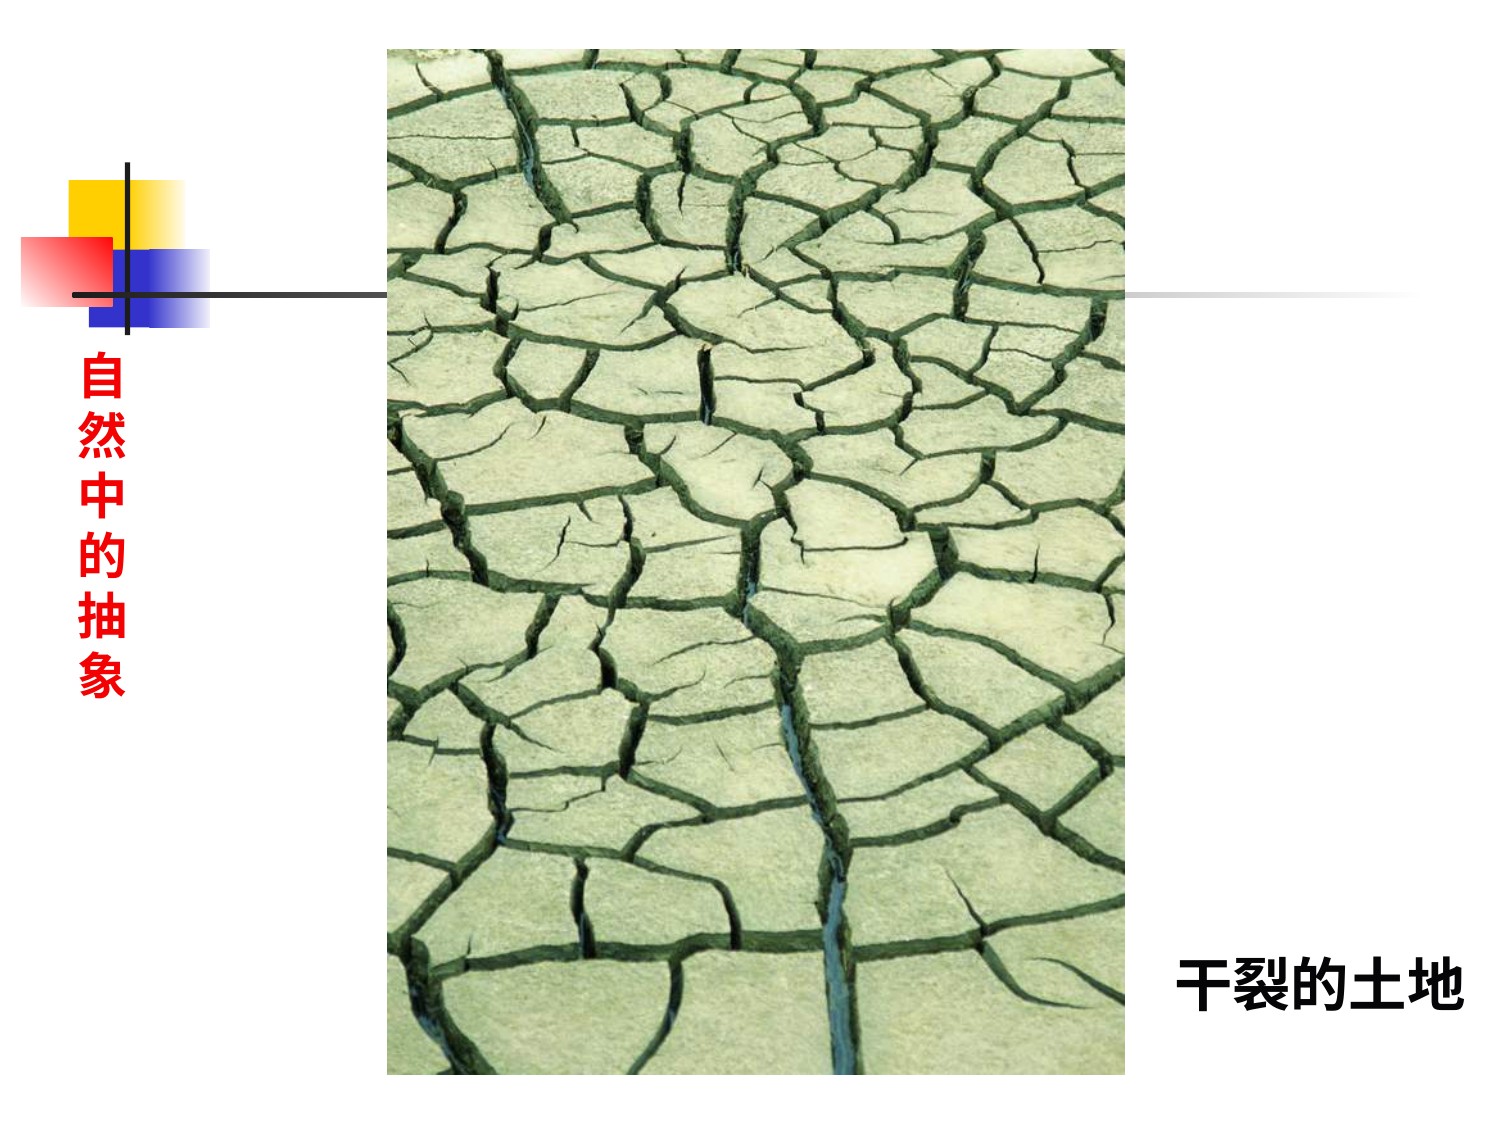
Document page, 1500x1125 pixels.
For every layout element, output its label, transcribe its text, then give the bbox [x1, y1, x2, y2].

text_box 干裂的土地 [1132, 941, 1481, 1026]
picture [387, 49, 1125, 1076]
text_box 自然中的抽象 [62, 337, 175, 713]
